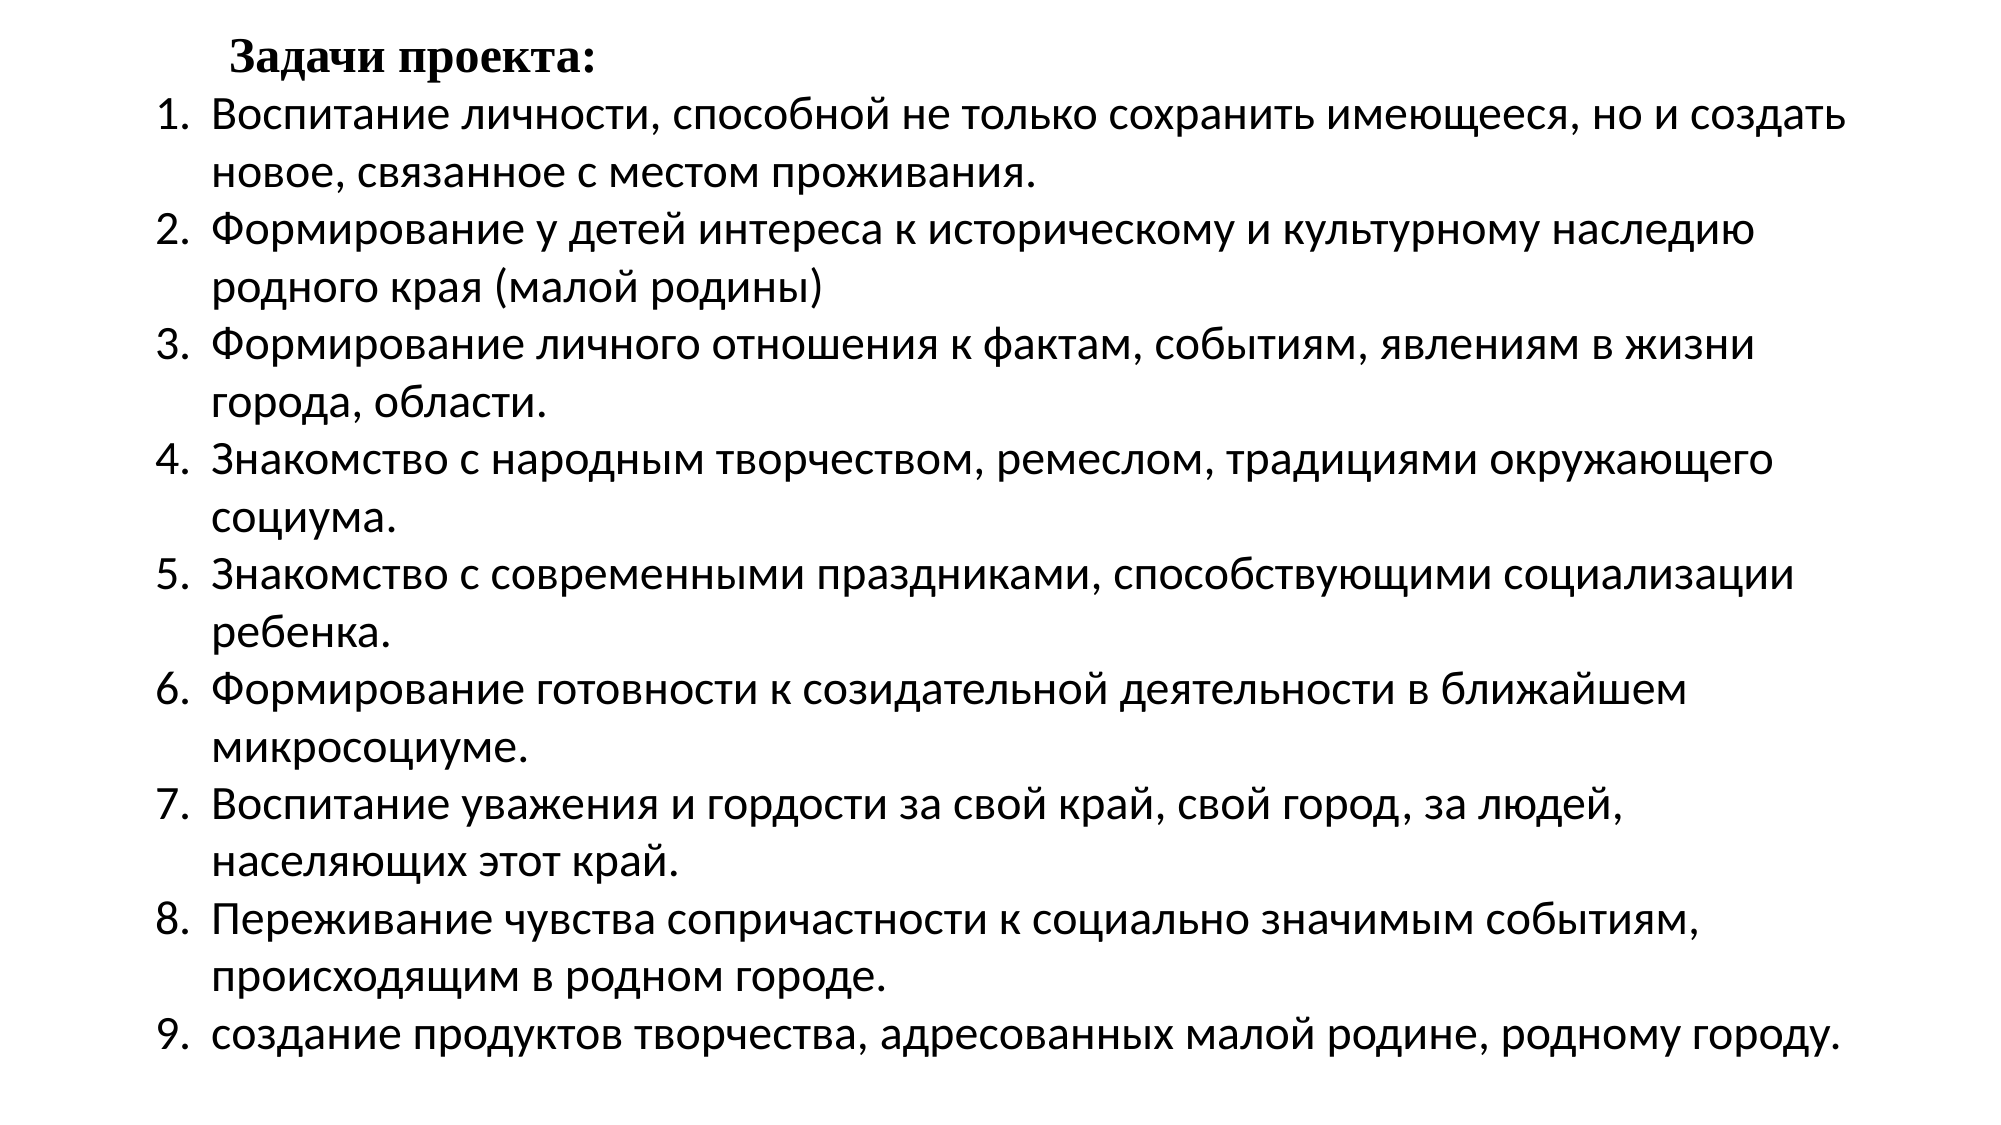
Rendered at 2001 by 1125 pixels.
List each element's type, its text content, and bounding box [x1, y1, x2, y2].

text_box Задачи проекта: Воспитание личности, способной не только сохранить имеющееся, но и создать новое, связанное с местом проживания. Формирование у детей интереса к историческому и культурному наследию родного края (малой родины) Формирование личного отношения к фактам, событиям, явлениям в жизни города, области. Знакомство с народным творчеством, ремеслом, традициями окружающего социума. Знакомство с современными праздниками, способствующими социализации ребенка. Формирование готовности к созидательной деятельности в ближайшем микросоциуме. Воспитание уважения и гордости за свой край, свой город, за людей, населяющих этот край. Переживание чувства сопричастности к социально значимым событиям, происходящим в родном городе. создание продуктов творчества, адресованных малой родине, родному городу. [140, 14, 1880, 1067]
